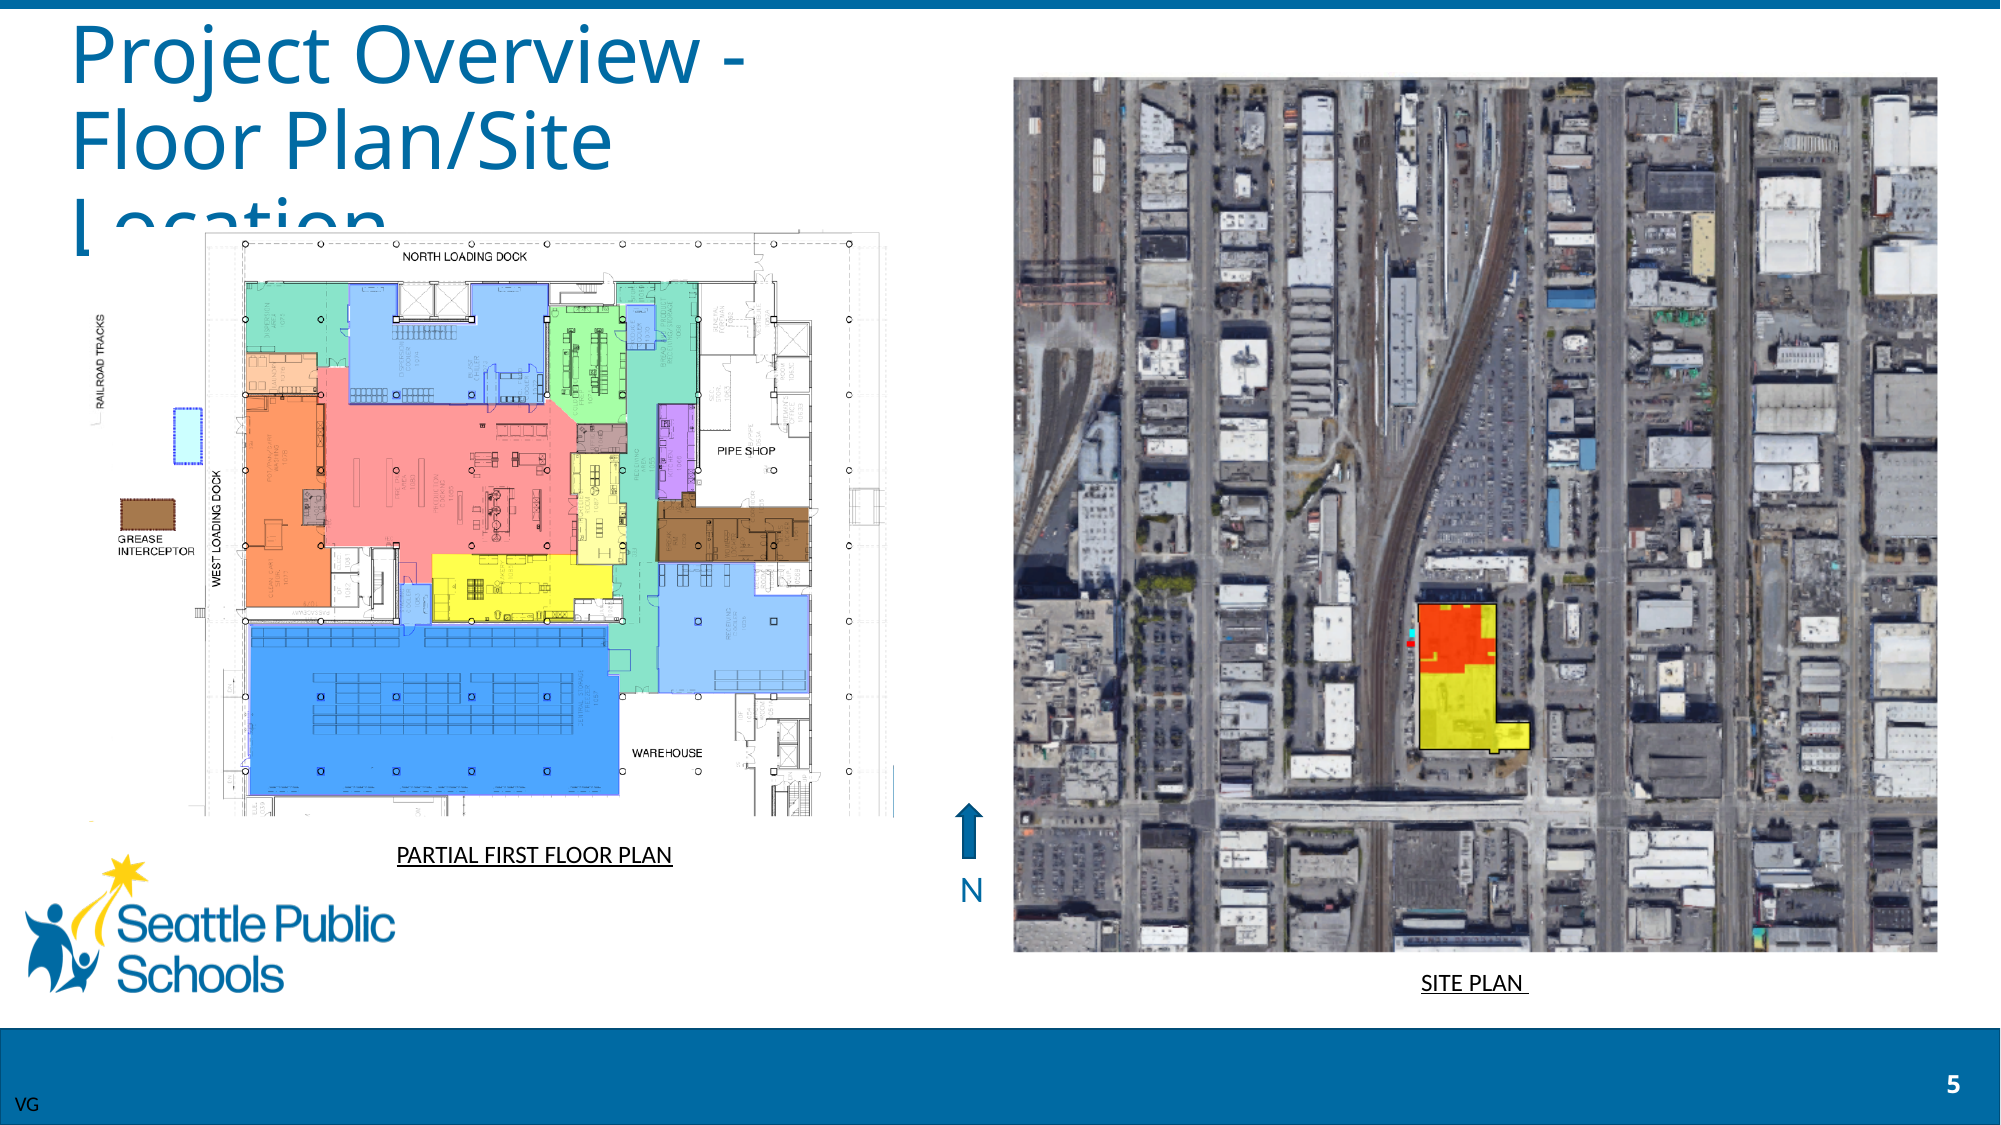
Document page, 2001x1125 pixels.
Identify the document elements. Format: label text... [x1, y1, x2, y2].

text_box SITE PLAN [1235, 959, 1715, 1004]
text_box [954, 802, 984, 857]
picture [0, 825, 409, 1014]
text_box PARTIAL FIRST FLOOR PLAN [295, 831, 775, 876]
text_box VG [0, 1083, 78, 1123]
slide_number 5 [1525, 1056, 1976, 1116]
picture [1007, 72, 1943, 959]
title Project Overview - Floor Plan/Site Location [54, 5, 969, 282]
picture [89, 227, 894, 823]
text_box N [945, 857, 1007, 918]
